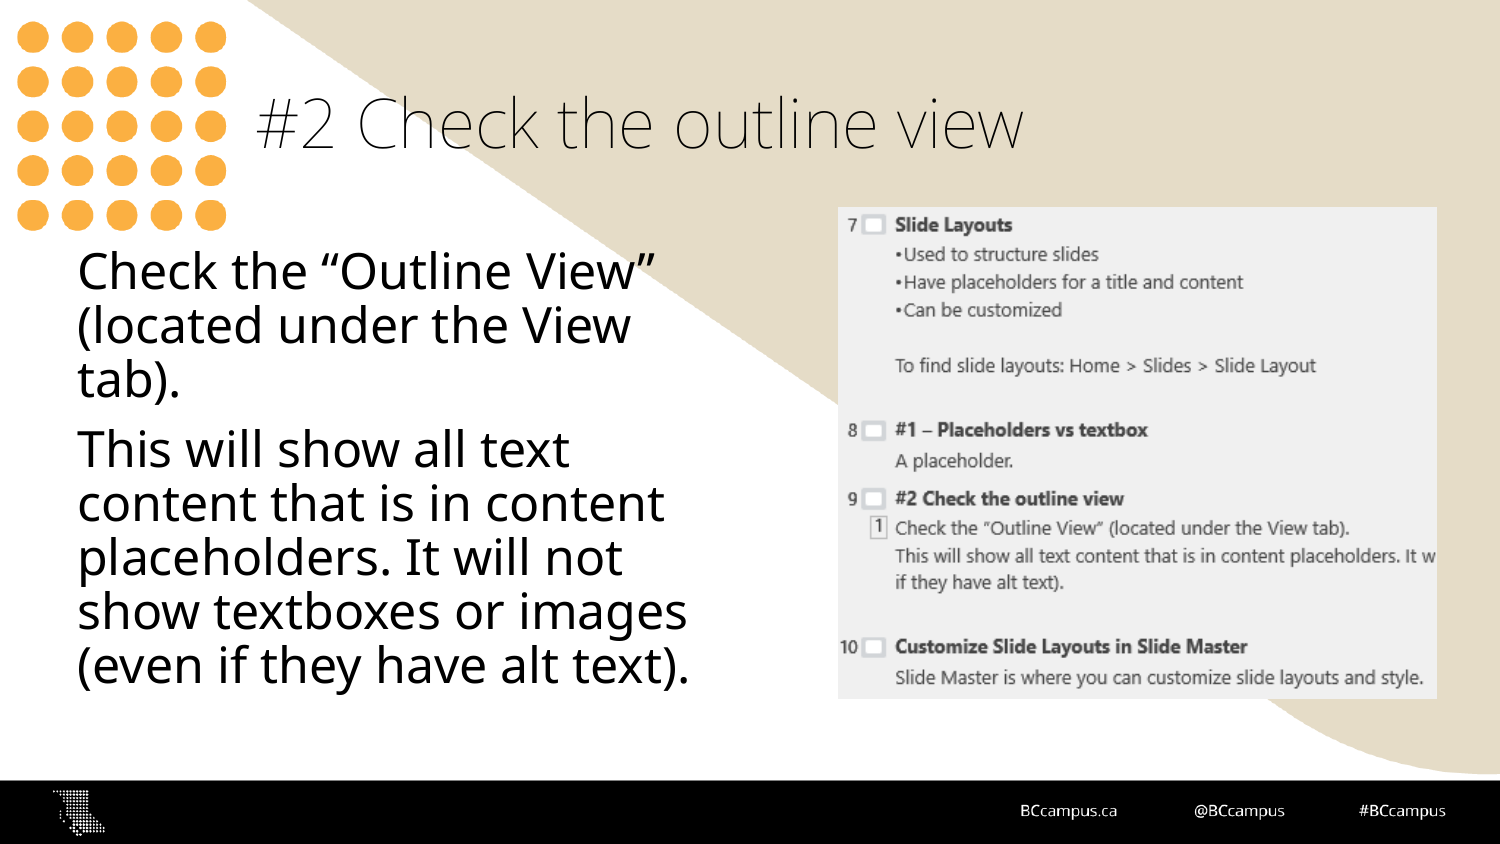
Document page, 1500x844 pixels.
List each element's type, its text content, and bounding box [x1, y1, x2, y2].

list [838, 207, 1437, 699]
list Check the “Outline View” (located under the View tab).​ This will show all text content that is in content placeholders. It will not show textboxes or images (even if they have alt text). [62, 238, 710, 760]
picture [0, 0, 1500, 844]
title #2 Check the outline view [240, 44, 1438, 208]
